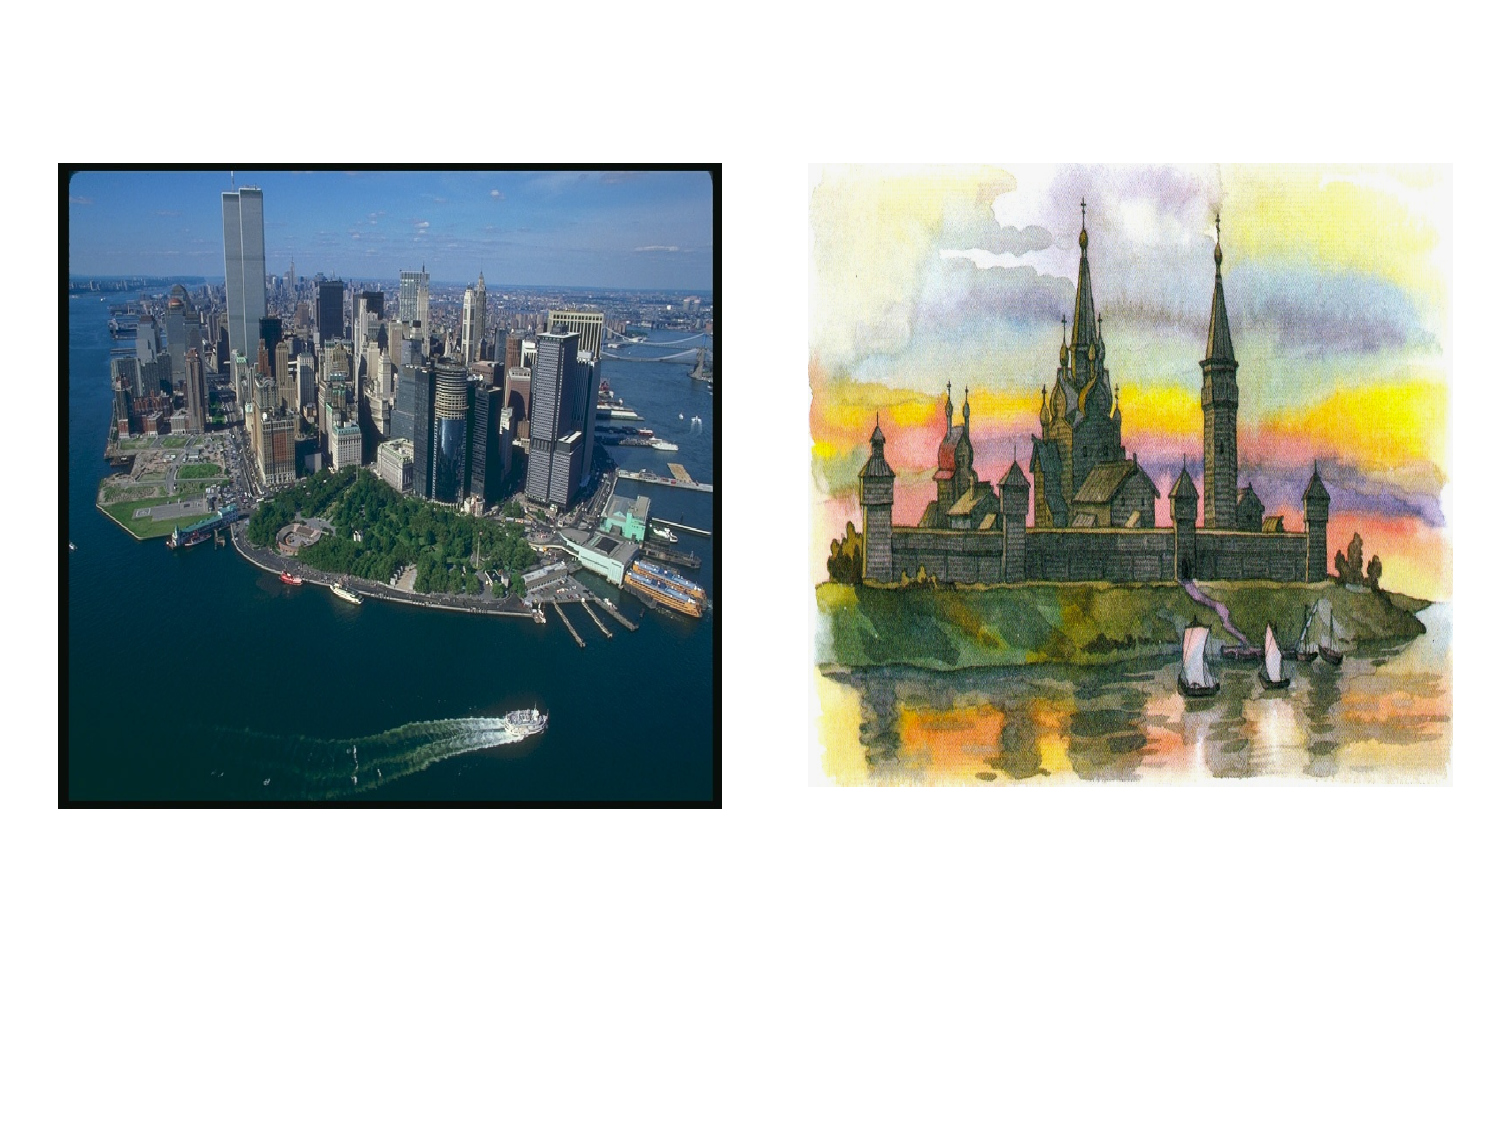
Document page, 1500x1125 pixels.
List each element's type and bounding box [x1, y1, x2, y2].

list [58, 163, 722, 809]
list [808, 163, 1453, 788]
